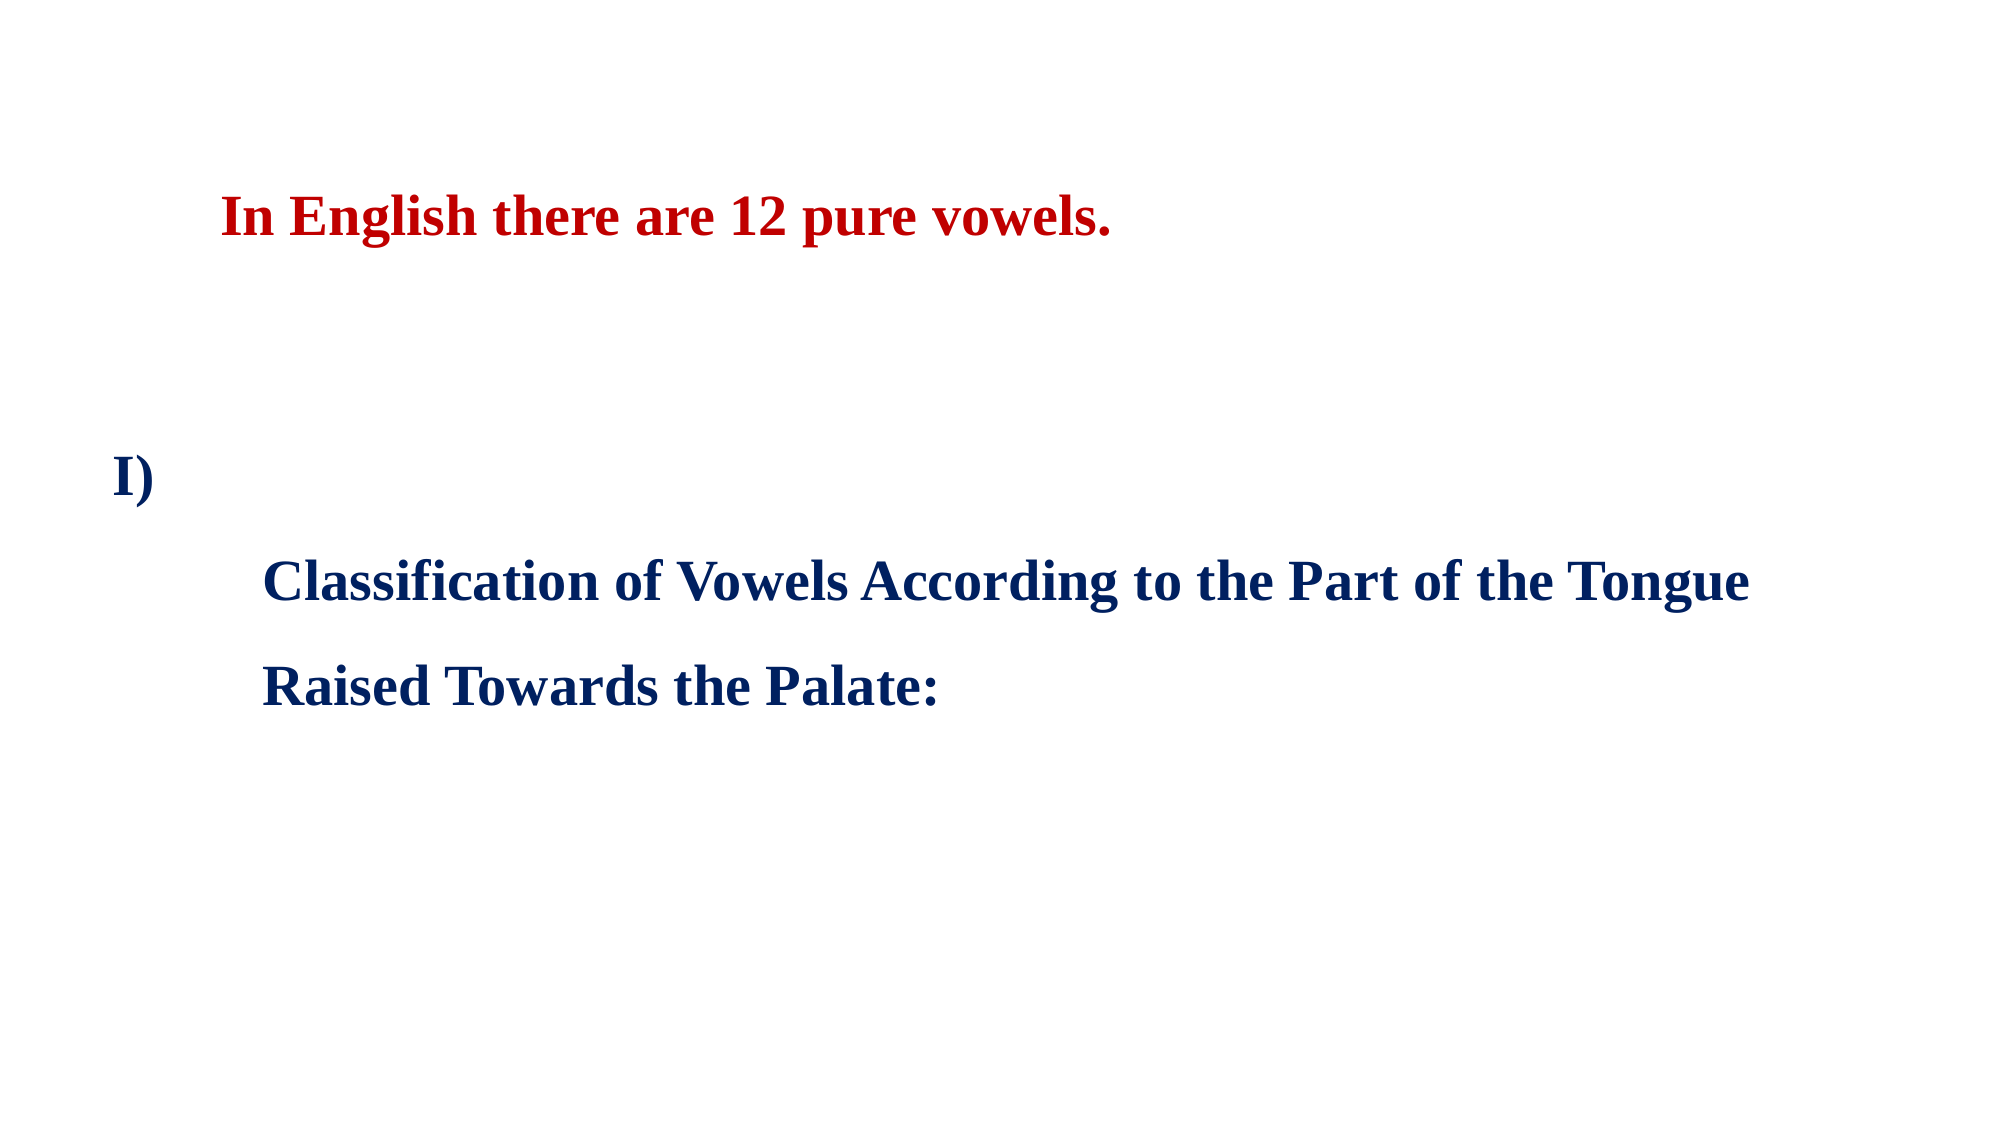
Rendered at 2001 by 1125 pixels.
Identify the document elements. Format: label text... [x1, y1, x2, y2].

text_box In English there are 12 pure vowels. [205, 169, 1579, 325]
text_box I) Classification of Vowels According to the Part of the Tongue Raised Towards the Palate: [97, 394, 1849, 829]
